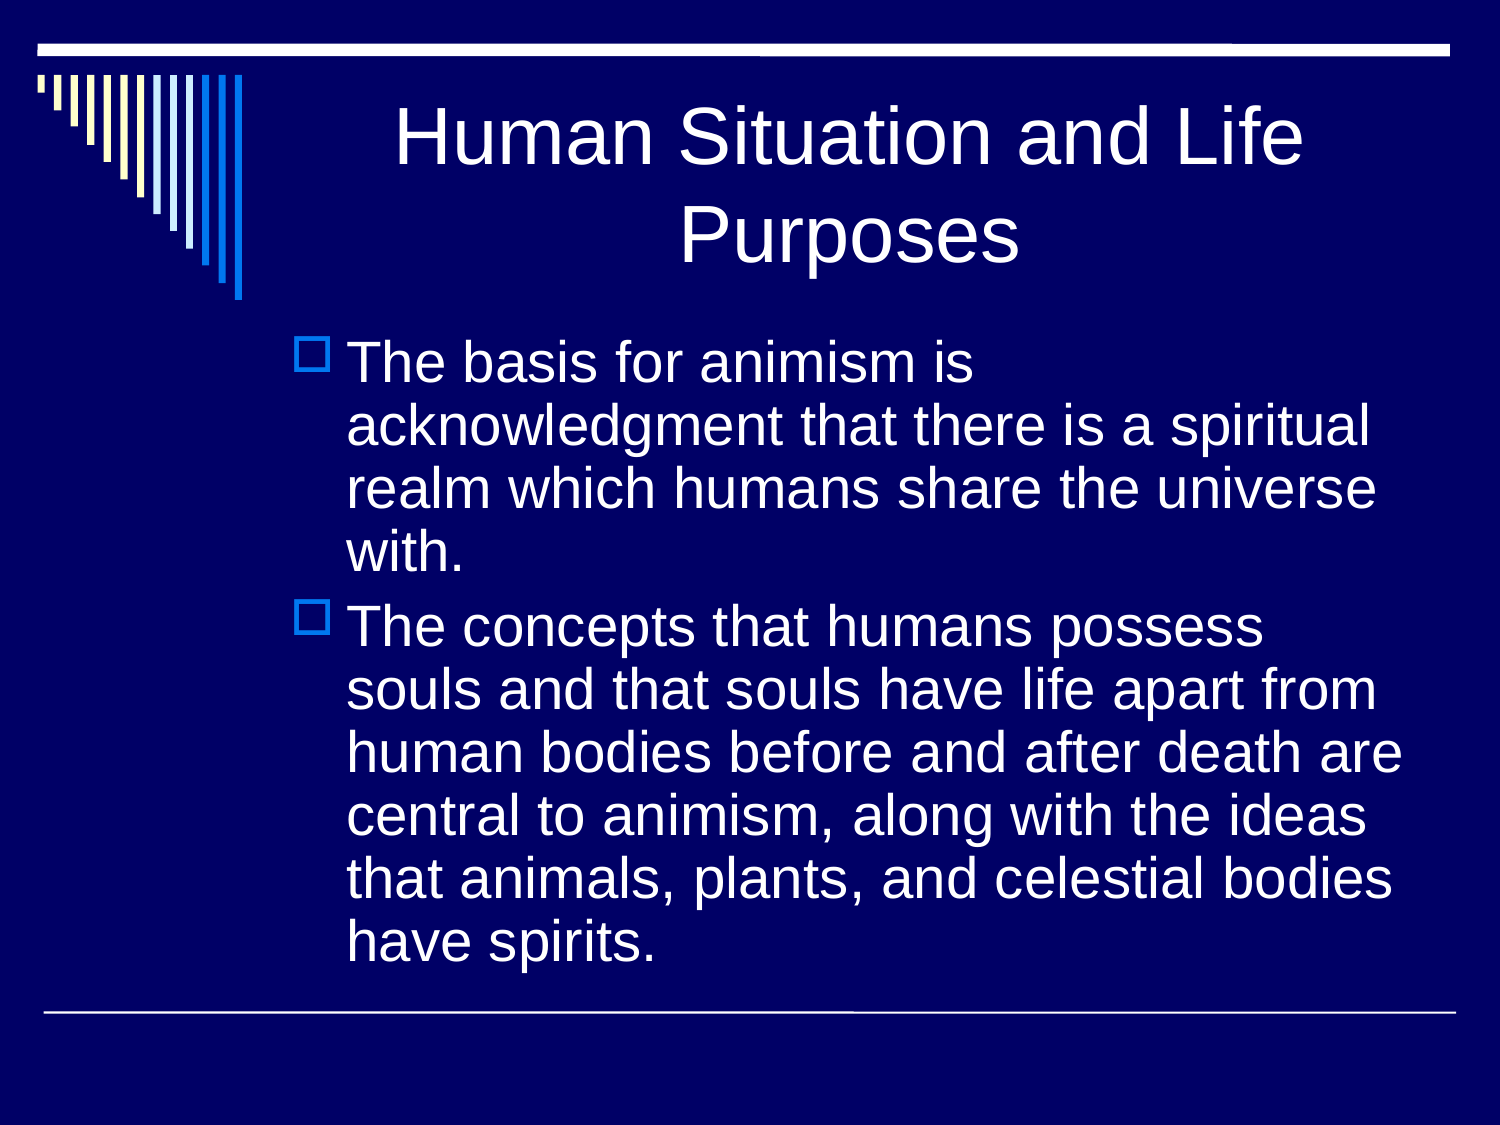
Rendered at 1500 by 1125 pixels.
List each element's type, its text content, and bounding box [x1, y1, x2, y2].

title Human Situation and Life Purposes [275, 75, 1425, 288]
list The basis for animism is acknowledgment that there is a spiritual realm which humans share the universe with. The concepts that humans possess souls and that souls have life apart from human bodies before and after death are central to animism, along with the ideas that animals, plants, and celestial bodies have spirits. [275, 324, 1425, 1000]
